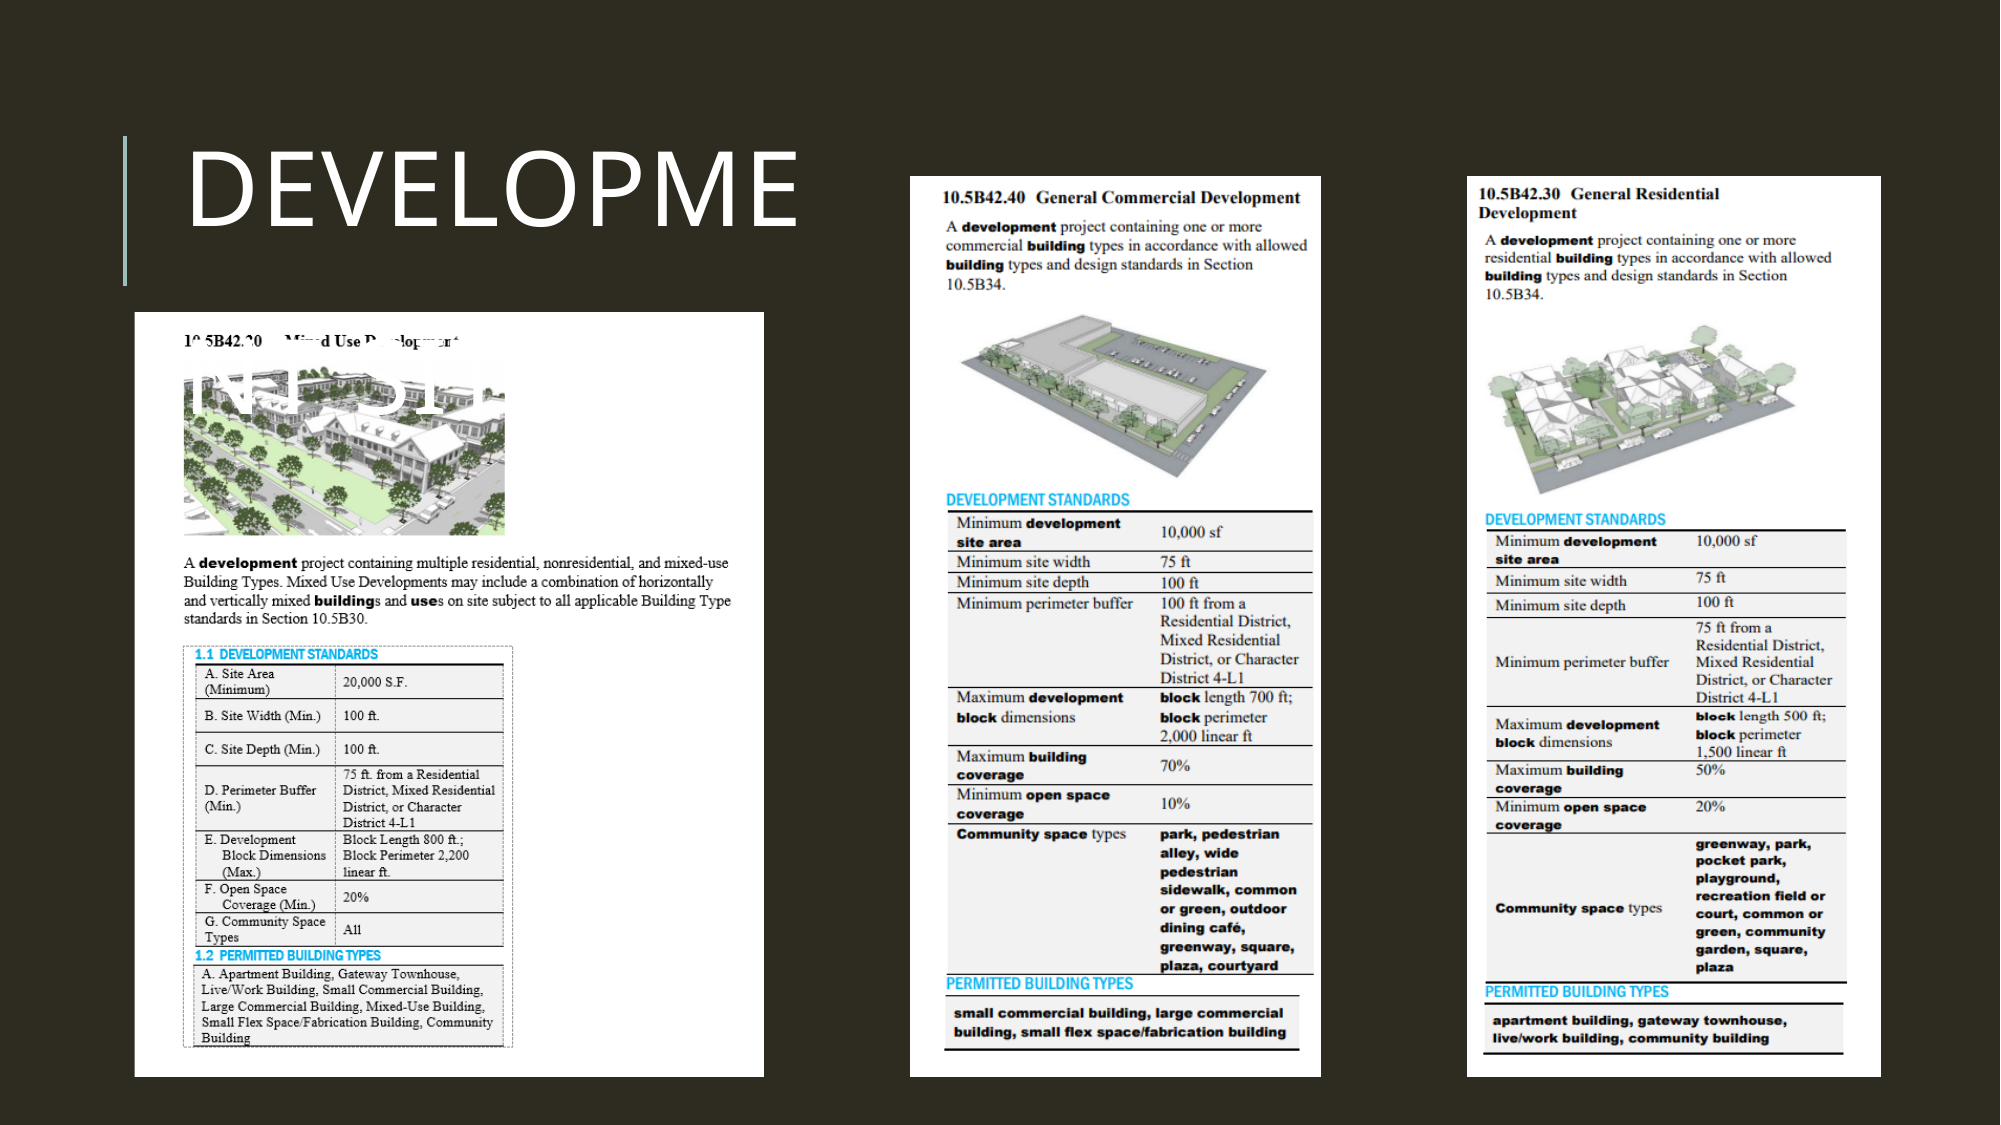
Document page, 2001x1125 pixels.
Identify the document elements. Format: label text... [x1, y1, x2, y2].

picture [910, 176, 1321, 1077]
picture [1467, 176, 1881, 1077]
picture [134, 312, 765, 1077]
text_box Development Sites [168, 52, 845, 259]
